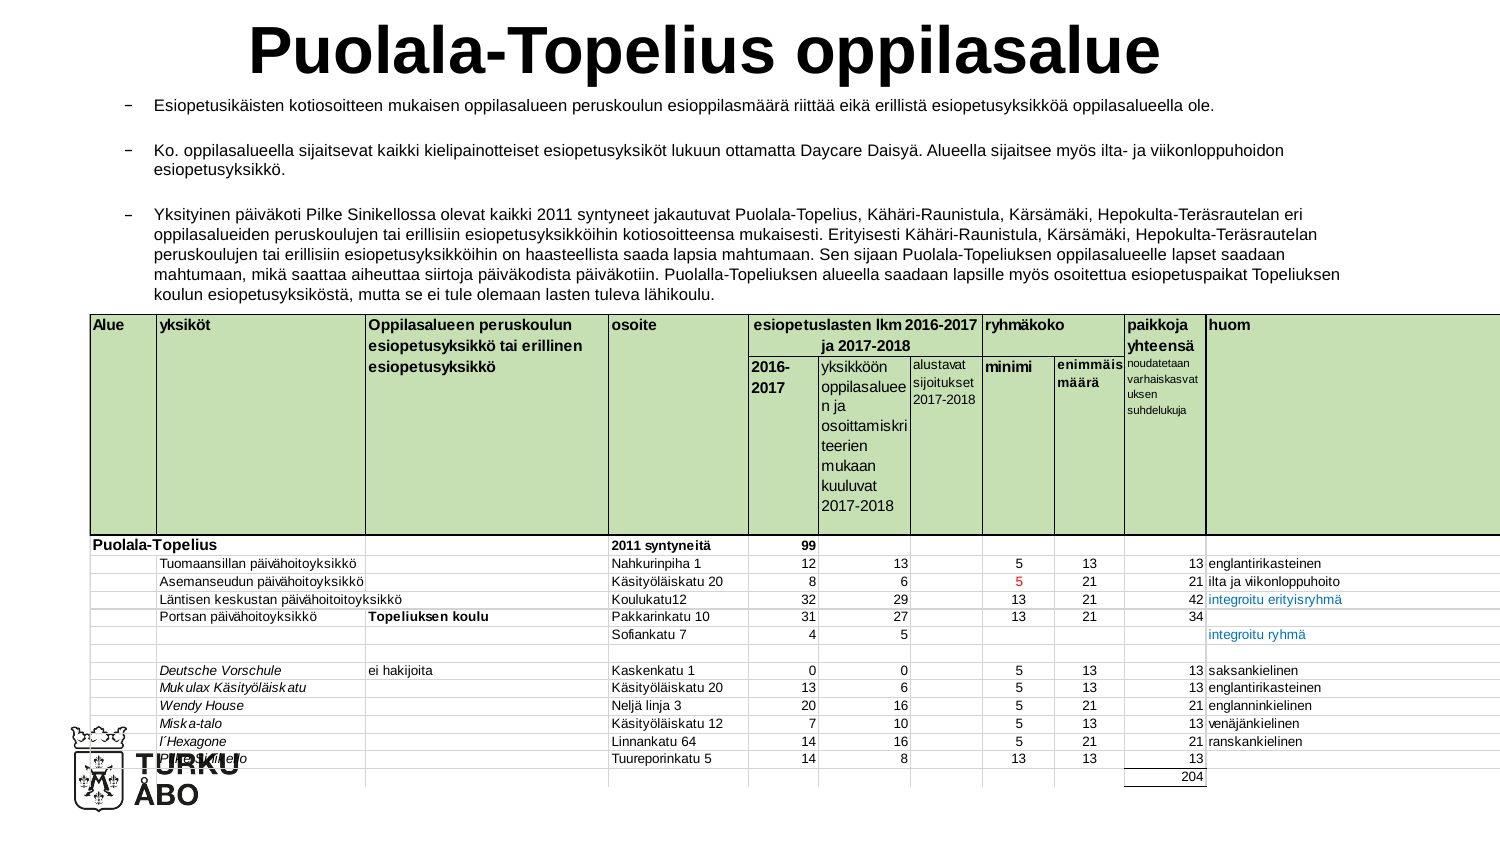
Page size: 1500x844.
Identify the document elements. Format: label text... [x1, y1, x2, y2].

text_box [89, 314, 1500, 789]
picture [70, 788, 239, 813]
title Puolala-Topelius oppilasalue [64, 8, 1362, 87]
list Esiopetusikäisten kotiosoitteen mukaisen oppilasalueen peruskoulun esioppilasmäärä riittää eikä erillistä esiopetusyksikköä oppilasalueella ole. Ko. oppilasalueella sijaitsevat kaikki kielipainotteiset esiopetusyksiköt lukuun ottamatta Daycare Daisyä. Alueella sijaitsee myös ilta- ja viikonloppuhoidon esiopetusyksikkö. Yksityinen päiväkoti Pilke Sinikellossa olevat kaikki 2011 syntyneet jakautuvat Puolala-Topelius, Kähäri-Raunistula, Kärsämäki, Hepokulta-Teräsrautelan eri oppilasalueiden peruskoulujen tai erillisiin esiopetusyksikköihin kotiosoitteensa mukaisesti. Erityisesti Kähäri-Raunistula, Kärsämäki, Hepokulta-Teräsrautelan peruskoulujen tai erillisiin esiopetusyksikköihin on haasteellista saada lapsia mahtumaan. Sen sijaan Puolala-Topeliuksen oppilasalueelle lapset saadaan mahtumaan, mikä saattaa aiheuttaa siirtoja päiväkodista päiväkotiin. Puolalla-Topeliuksen alueella saadaan lapsille myös osoitettua esiopetuspaikat Topeliuksen koulun esiopetusyksiköstä, mutta se ei tule olemaan lasten tuleva lähikoulu. [50, 86, 1362, 788]
